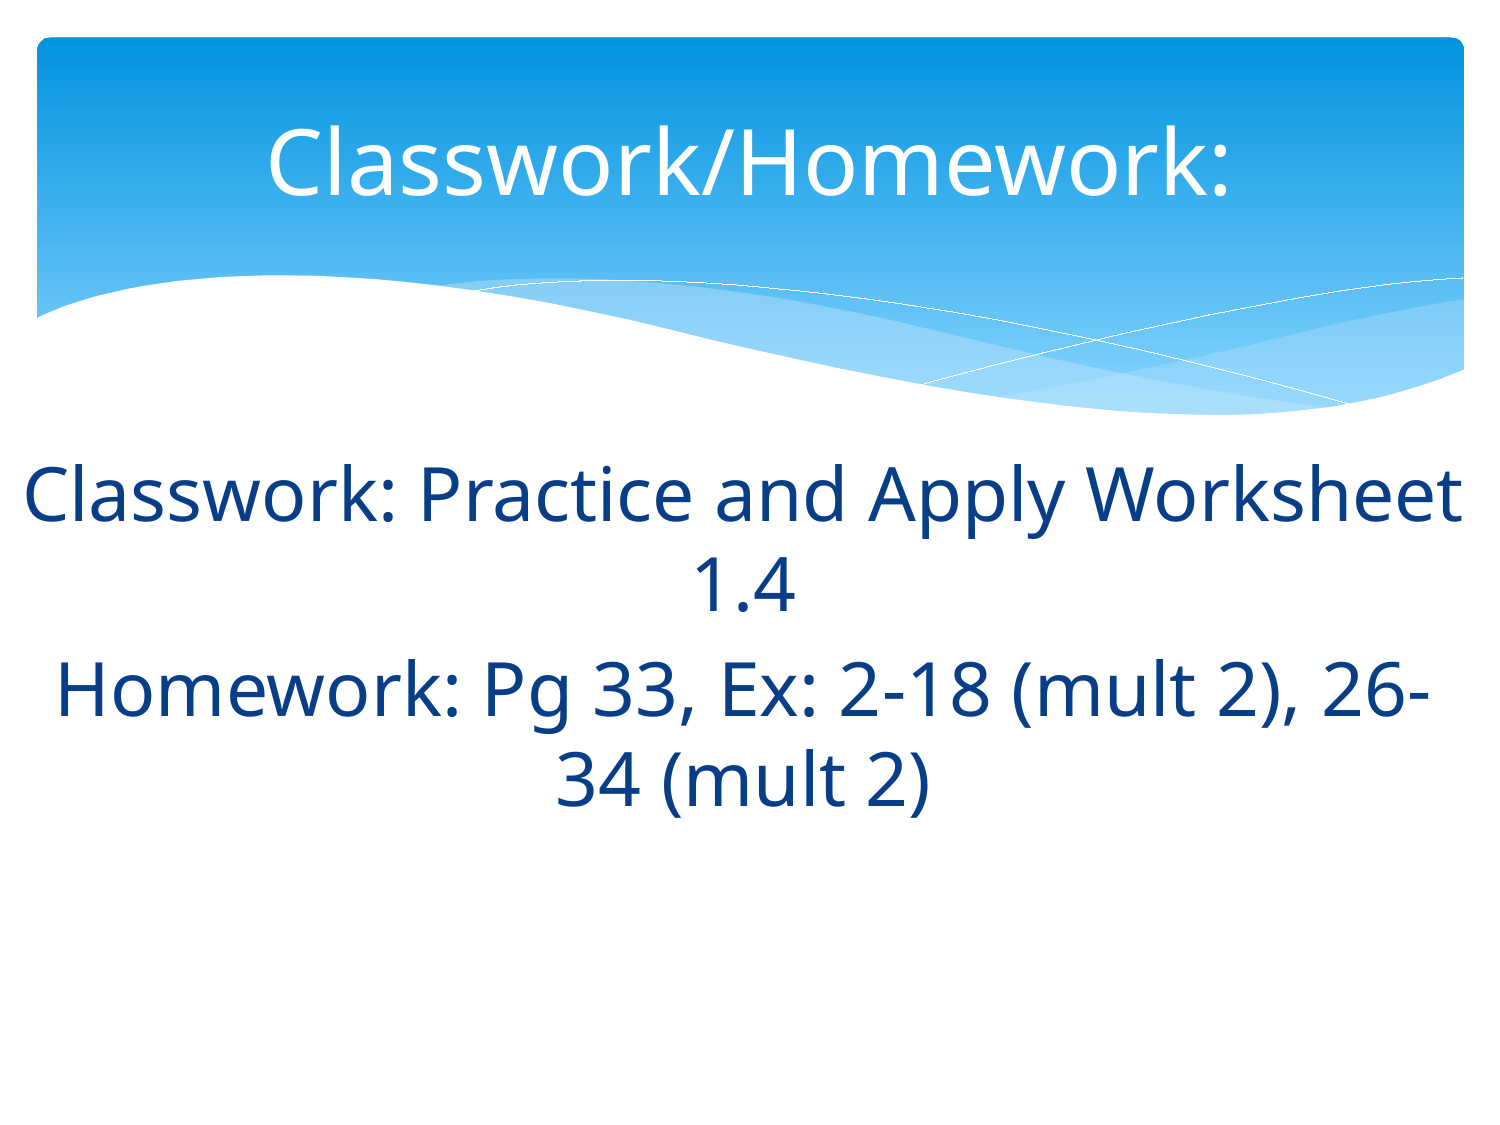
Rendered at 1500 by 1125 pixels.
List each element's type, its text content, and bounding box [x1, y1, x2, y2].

title Classwork/Homework: [75, 55, 1425, 261]
list Classwork: Practice and Apply Worksheet 1.4 Homework: Pg 33, Ex: 2-18 (mult 2), 26-34 (mult 2) [0, 438, 1488, 1005]
